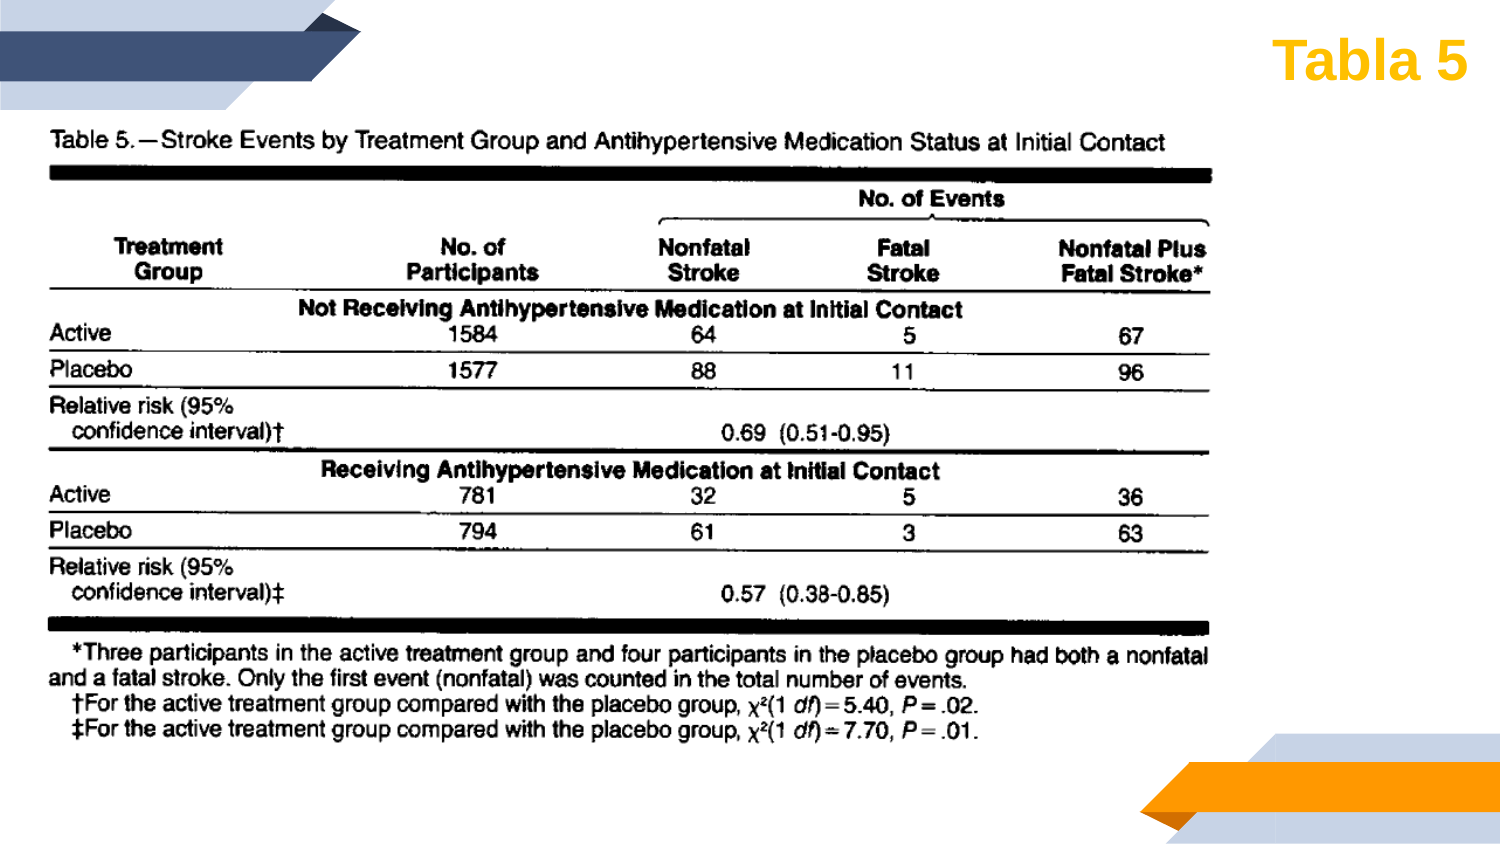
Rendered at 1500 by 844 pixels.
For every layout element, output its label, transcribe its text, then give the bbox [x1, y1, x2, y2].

text_box Tabla 5 [1257, 0, 1500, 114]
picture [41, 124, 1217, 753]
